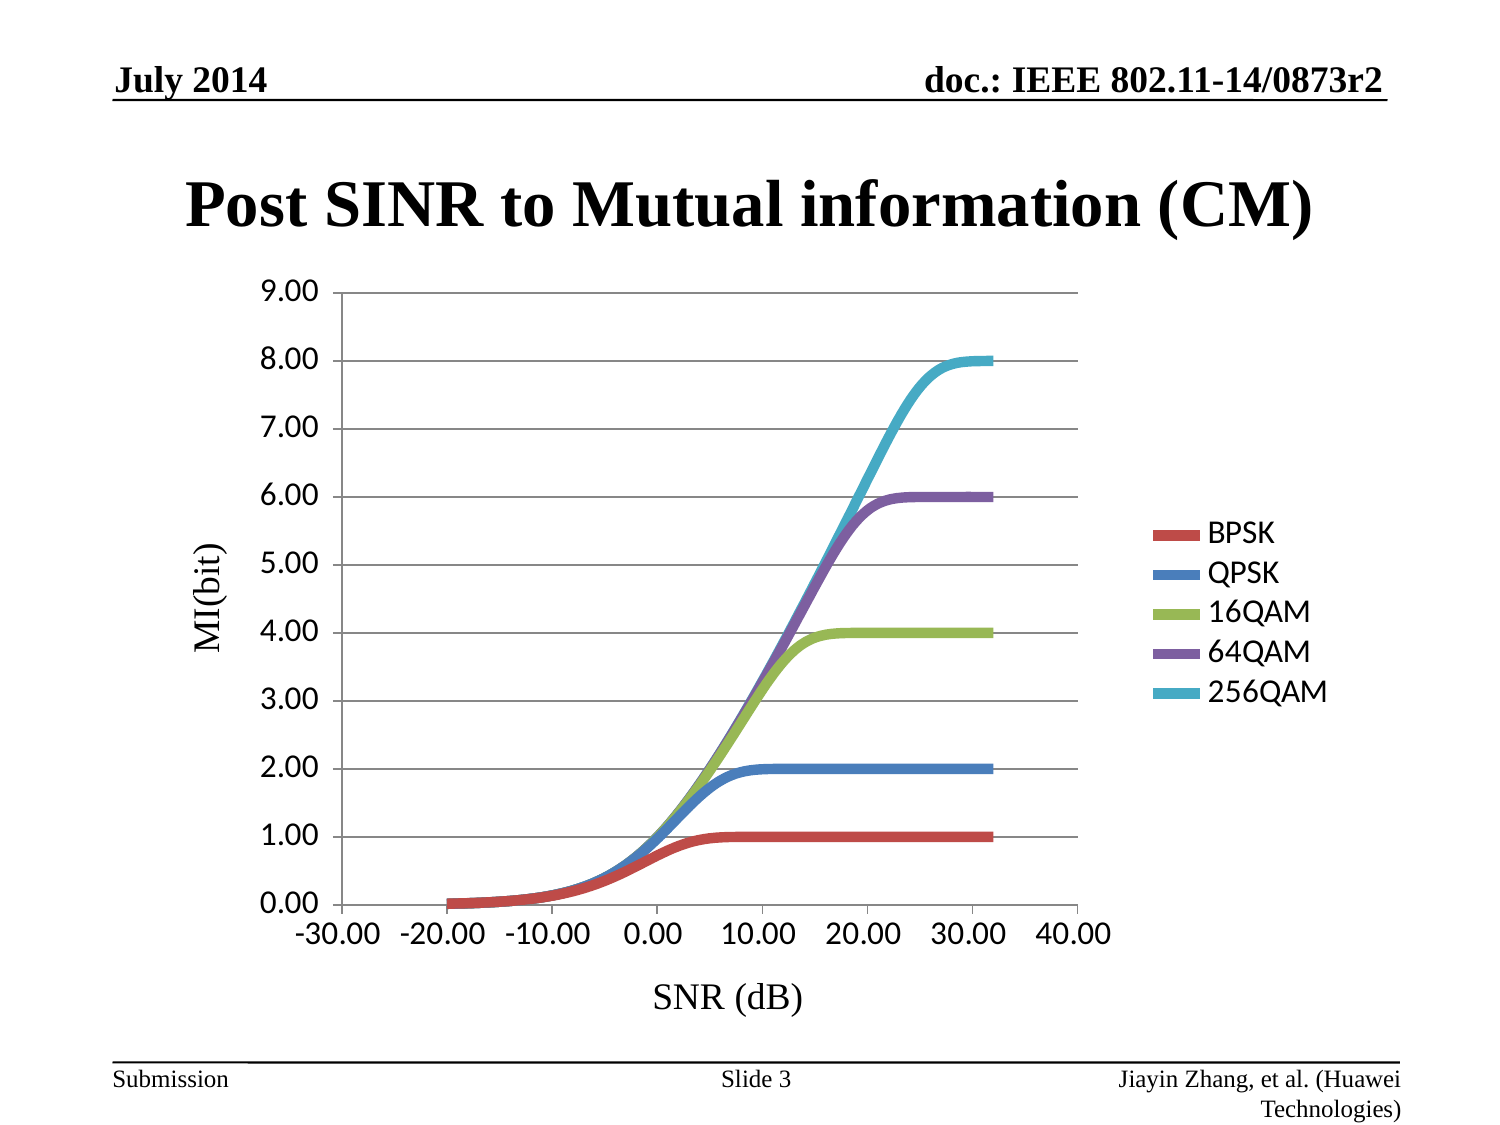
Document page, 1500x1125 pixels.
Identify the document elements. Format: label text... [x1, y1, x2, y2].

text_box MI(bit) [174, 524, 232, 669]
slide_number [114, 54, 270, 101]
text_box SNR (dB) [637, 975, 850, 1025]
slide_number Slide 3 [712, 1061, 800, 1093]
title Post SINR to Mutual information (CM) [112, 112, 1388, 288]
chart [237, 262, 1352, 967]
footer Jiayin Zhang, et al. (Huawei Technologies) [1014, 1061, 1402, 1093]
